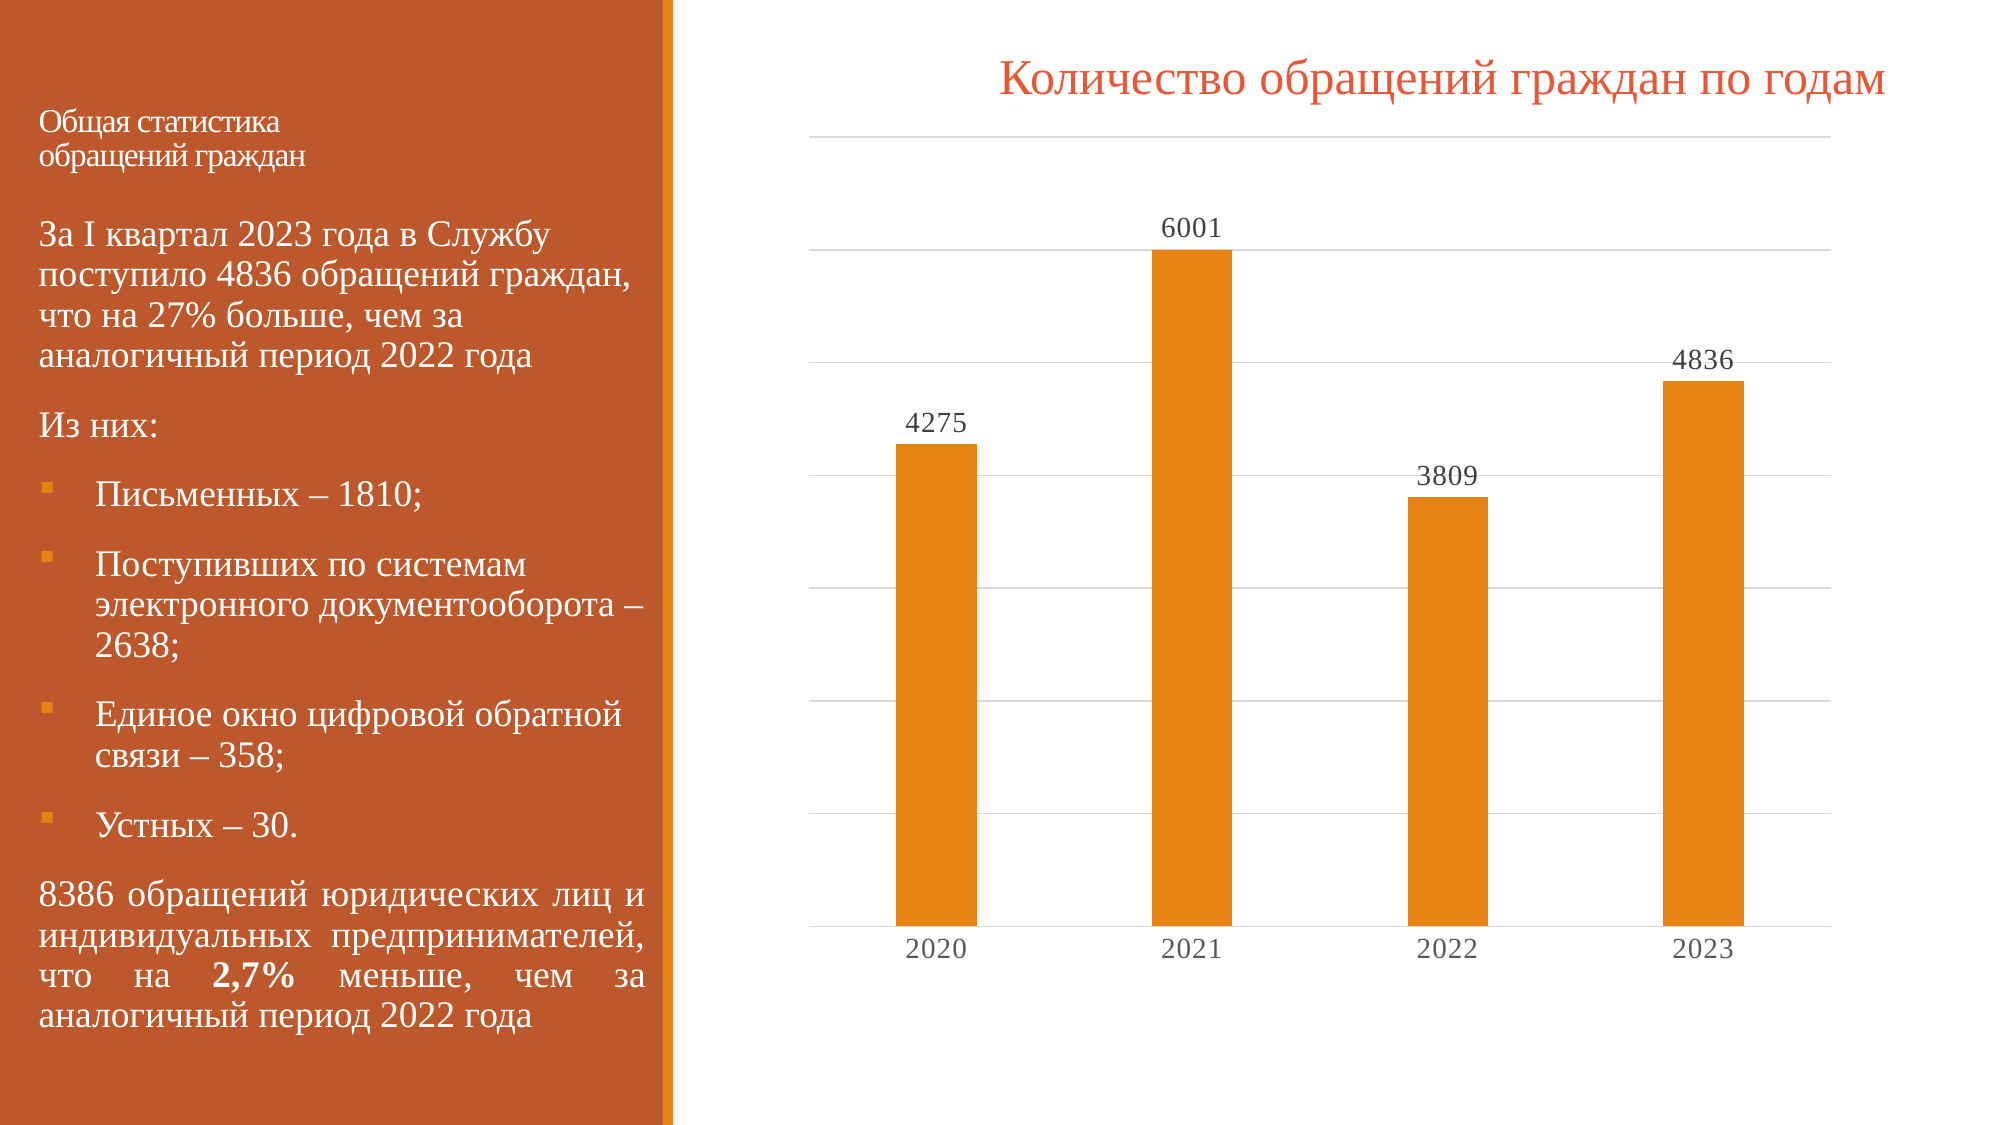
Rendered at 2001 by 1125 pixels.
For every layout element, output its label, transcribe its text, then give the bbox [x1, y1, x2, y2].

text_box Количество обращений граждан по годам [984, 36, 2000, 112]
title Общая статистика обращений граждан [23, 97, 661, 182]
chart [786, 119, 1854, 984]
list За I квартал 2023 года в Службу поступило 4836 обращений граждан, что на 27% больше, чем за аналогичный период 2022 года Из них: Письменных – 1810; Поступивших по системам электронного документооборота – 2638; Единое окно цифровой обратной связи – 358; Устных – 30. 8386 обращений юридических лиц и индивидуальных предпринимателей, что на 2,7% меньше, чем за аналогичный период 2022 года [23, 206, 661, 1100]
